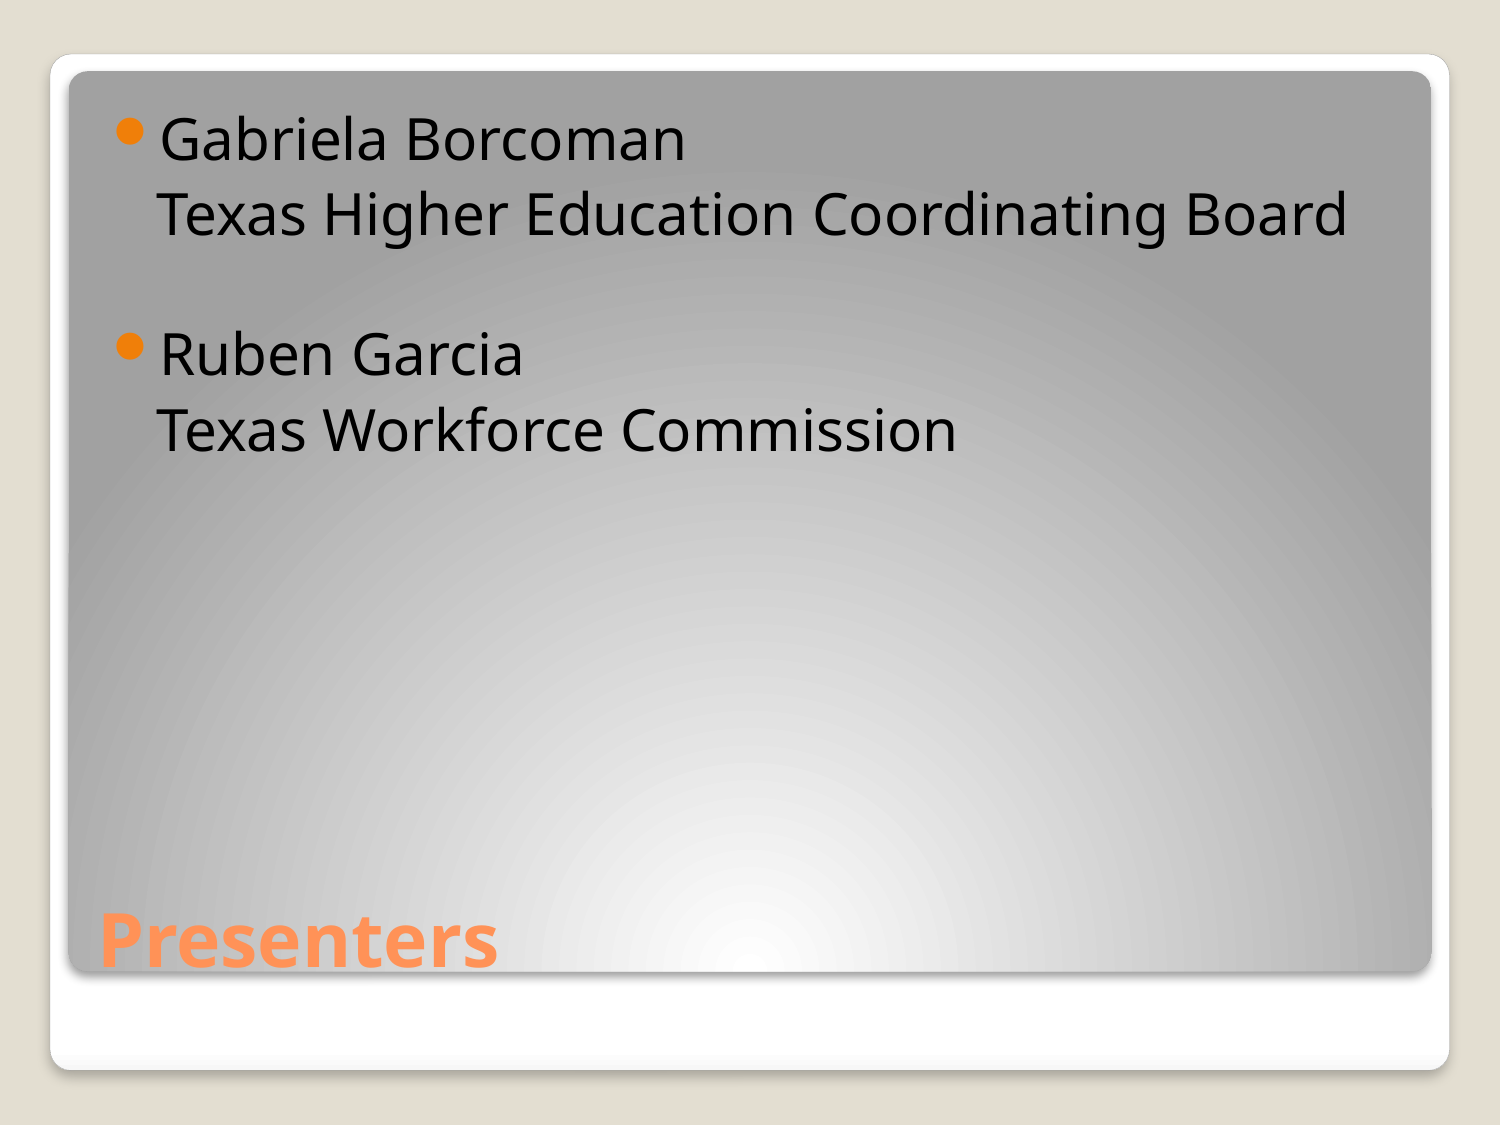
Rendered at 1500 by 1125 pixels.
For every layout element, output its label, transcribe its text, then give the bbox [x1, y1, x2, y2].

list Gabriela Borcoman Texas Higher Education Coordinating Board Ruben Garcia Texas Workforce Commission [82, 86, 1425, 774]
title Presenters [82, 817, 1425, 990]
